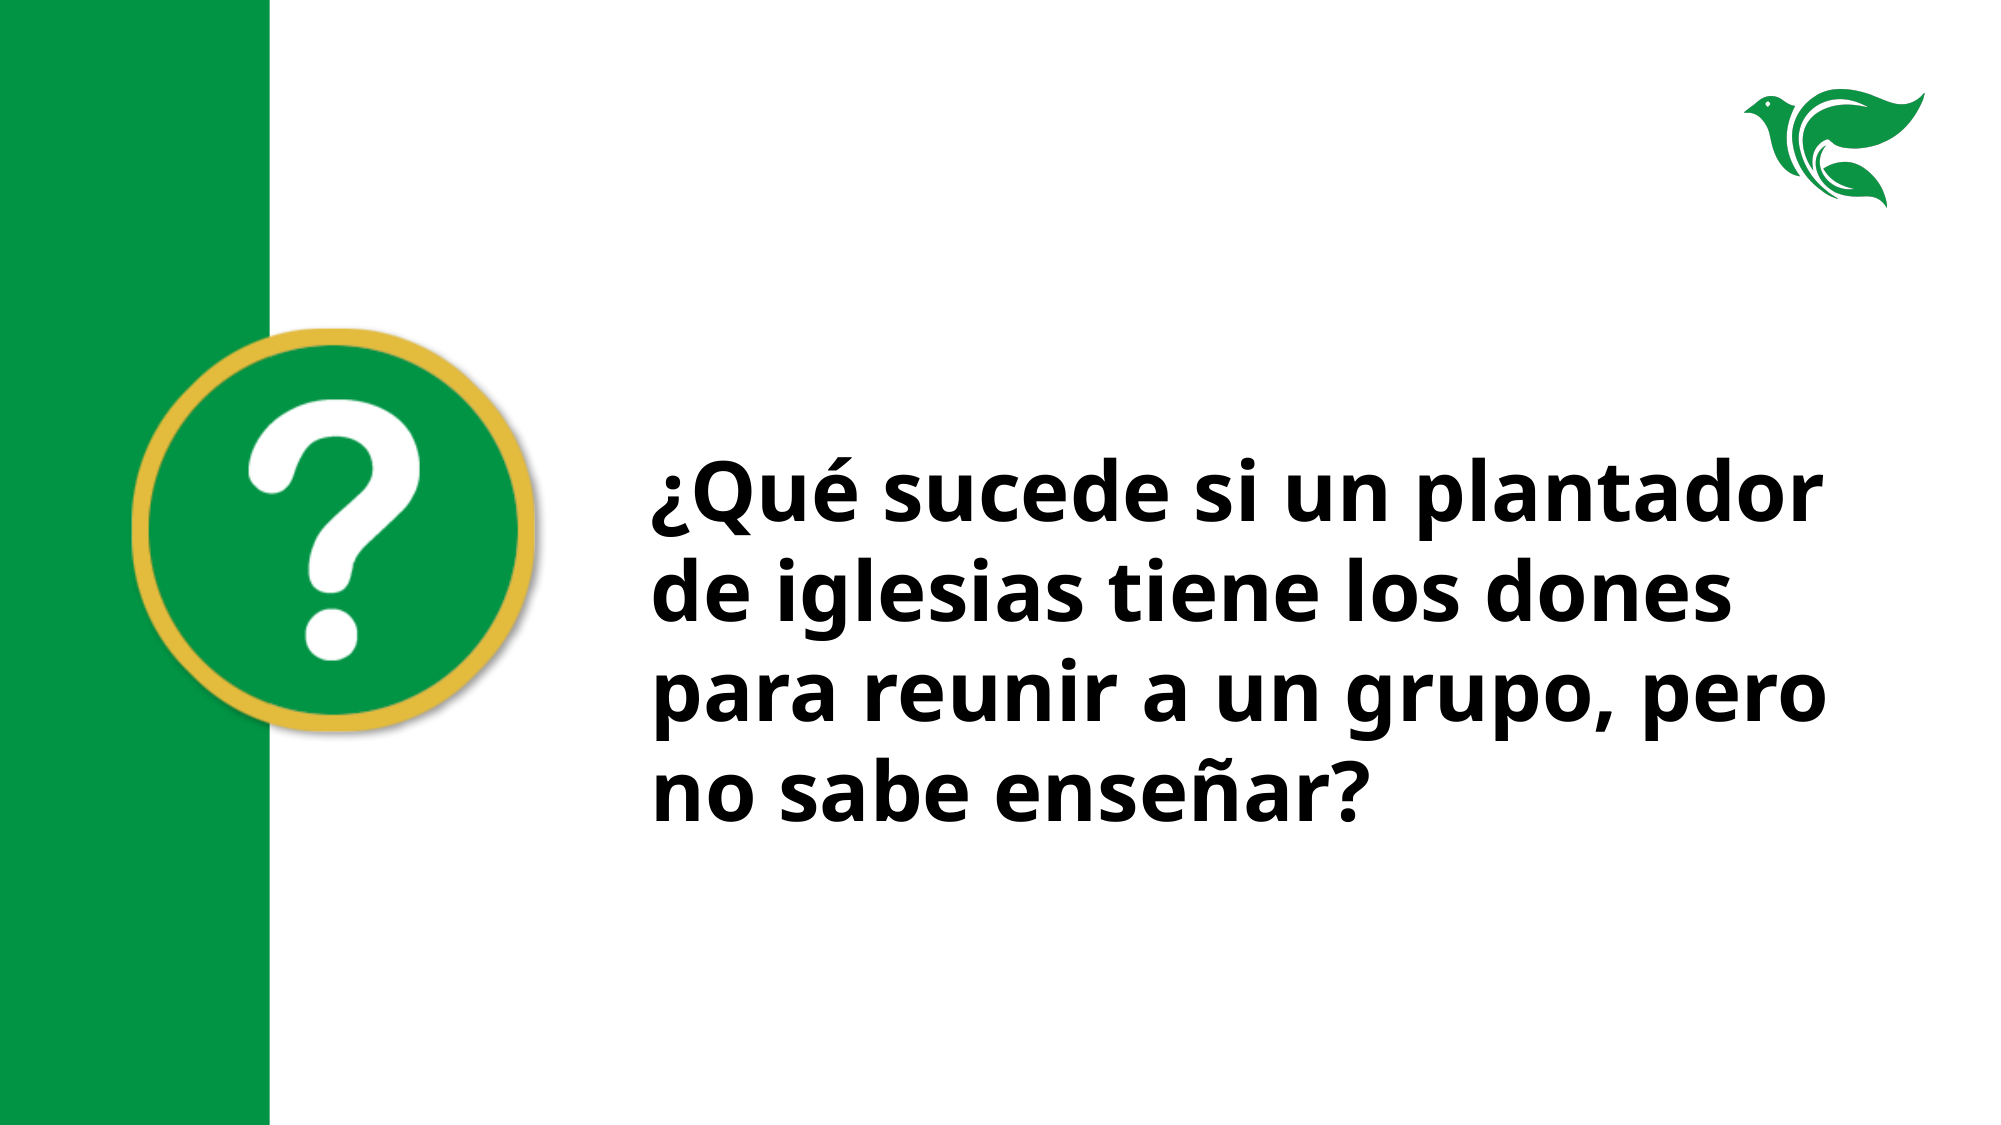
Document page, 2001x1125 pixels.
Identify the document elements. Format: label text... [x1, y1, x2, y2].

text_box [0, 0, 270, 1125]
picture [77, 254, 592, 783]
text_box ¿Qué sucede si un plantador de iglesias tiene los dones para reunir a un grupo, pero no sabe enseñar? [635, 430, 1952, 846]
picture [1722, 47, 1953, 240]
